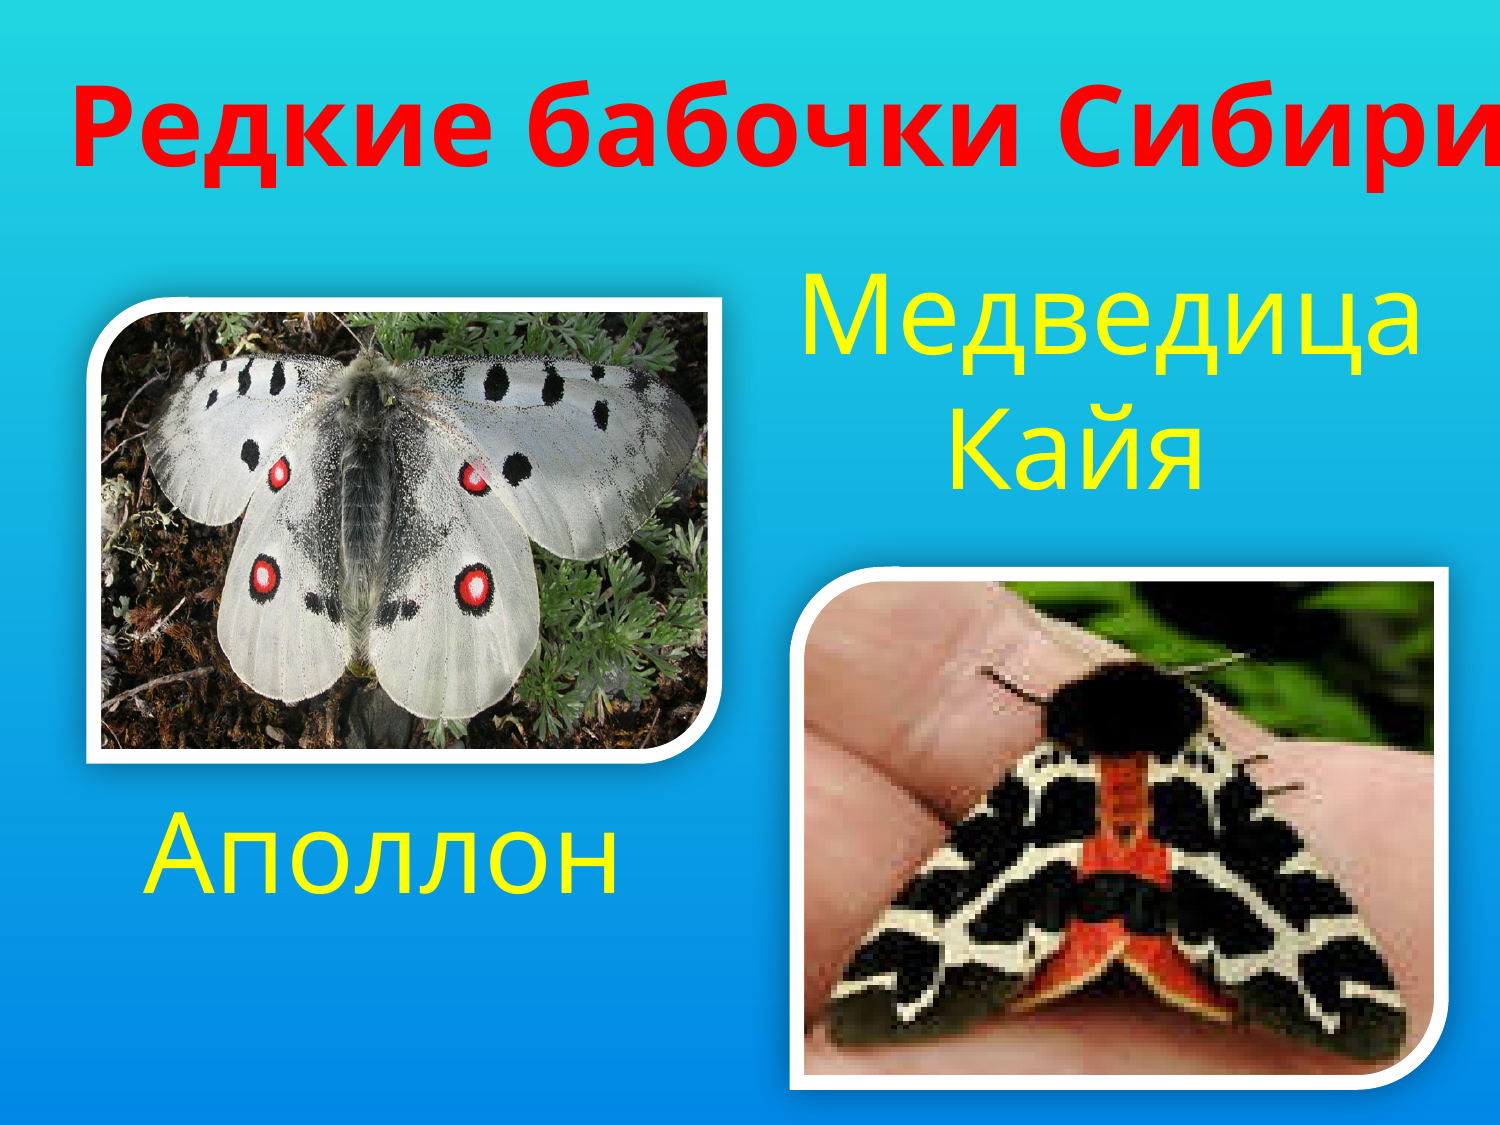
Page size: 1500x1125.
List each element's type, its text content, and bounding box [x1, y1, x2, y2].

picture [93, 304, 716, 757]
picture [796, 573, 1442, 1083]
text_box Медведица Кайя [781, 234, 1442, 520]
text_box Аполлон [129, 773, 639, 924]
text_box Редкие бабочки Сибири [51, 46, 1500, 197]
